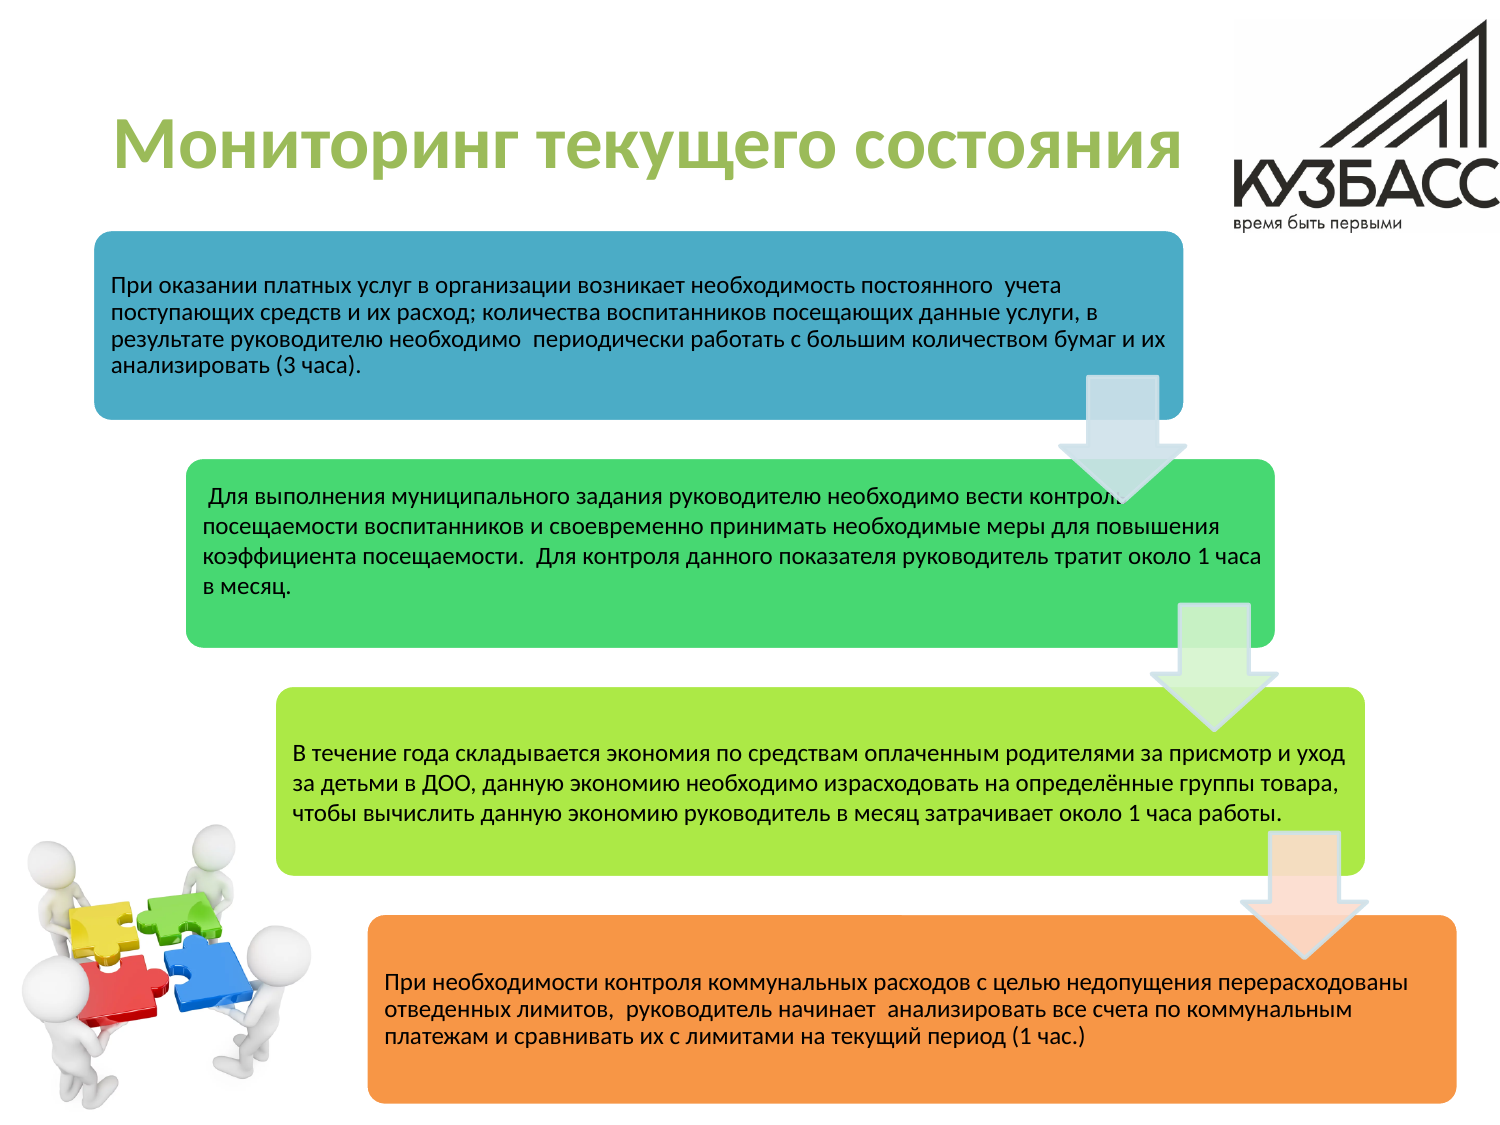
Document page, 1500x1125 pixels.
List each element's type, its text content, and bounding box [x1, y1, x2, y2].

title Мониторинг текущего состояния [75, 45, 1223, 233]
picture [2, 822, 317, 1118]
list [1234, 18, 1500, 233]
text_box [91, 228, 1459, 1107]
